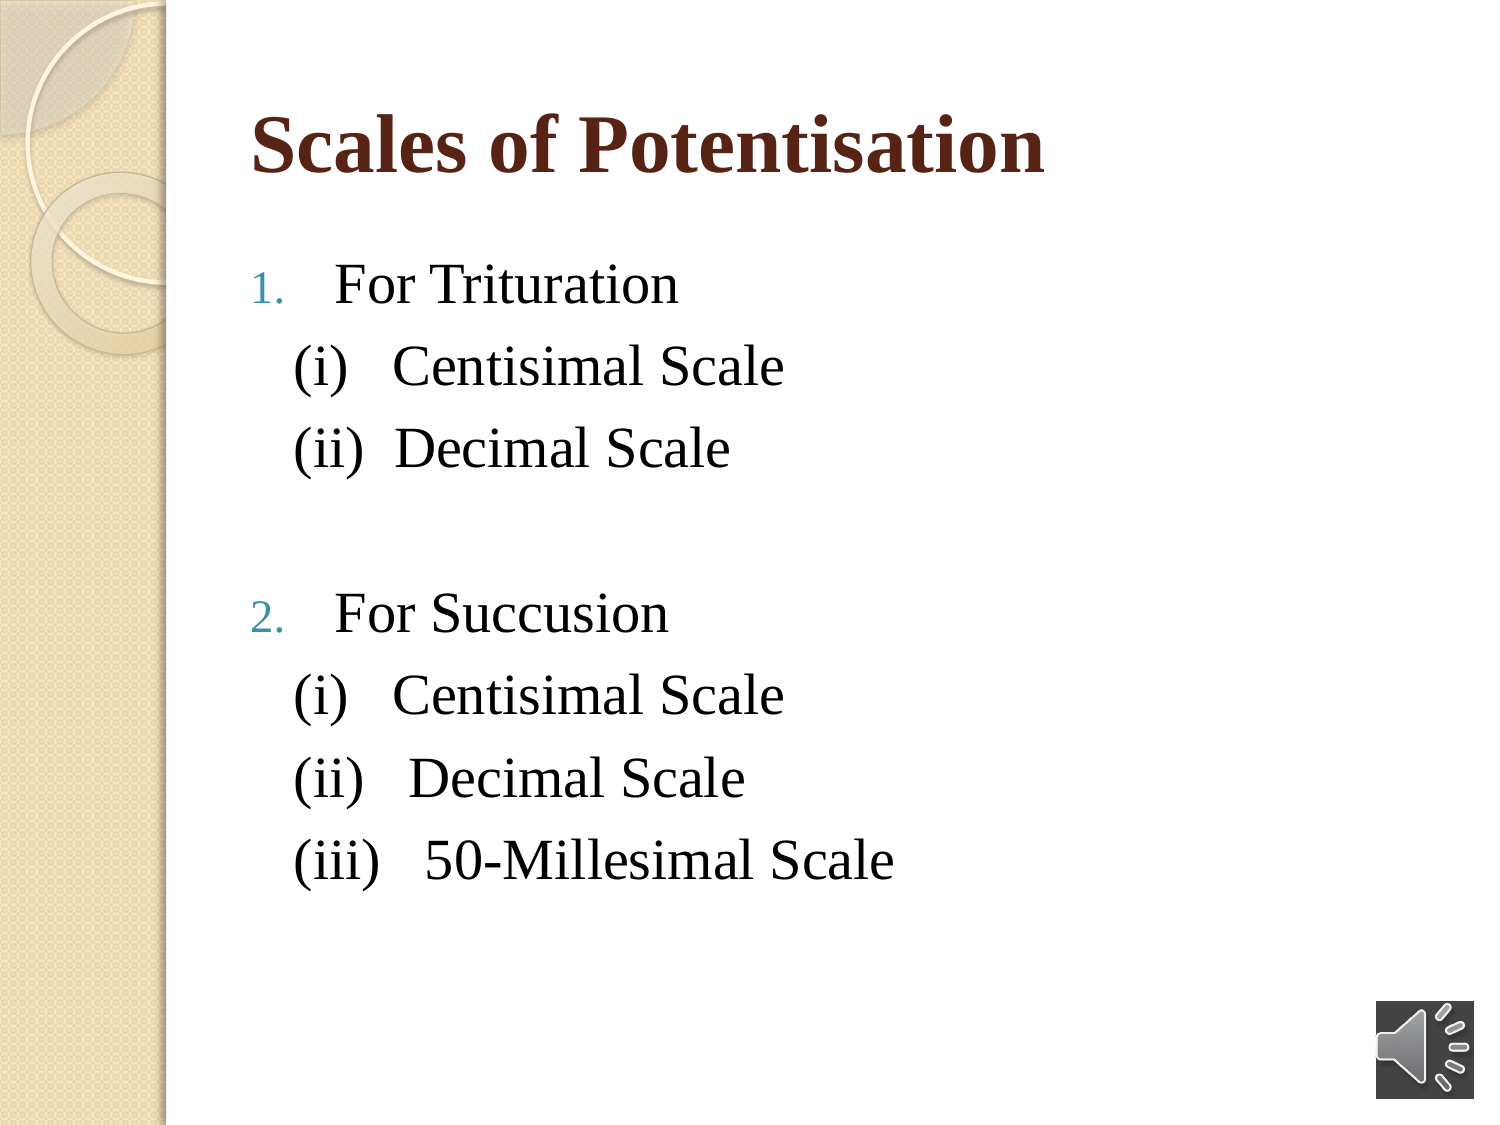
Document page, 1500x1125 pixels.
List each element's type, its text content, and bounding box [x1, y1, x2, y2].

list For Trituration (i) Centisimal Scale (ii) Decimal Scale For Succusion (i) Centisimal Scale (ii) Decimal Scale (iii) 50-Millesimal Scale [235, 237, 1466, 1025]
title Scales of Potentisation [235, 45, 1466, 233]
picture [1374, 999, 1476, 1101]
